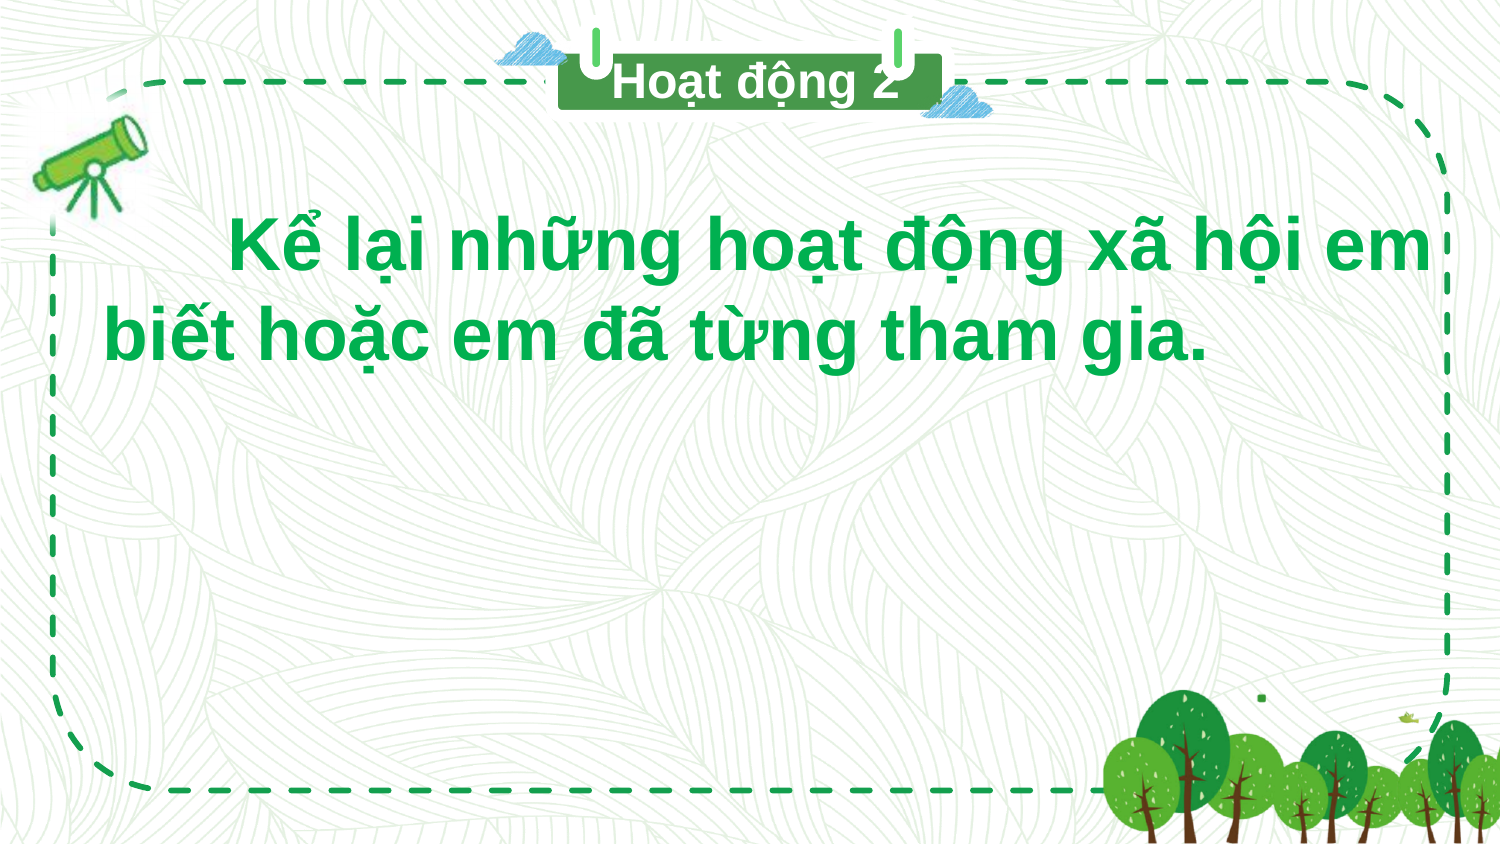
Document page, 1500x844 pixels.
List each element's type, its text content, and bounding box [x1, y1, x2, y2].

text_box Kể lại những hoạt động xã hội em biết hoặc em đã từng tham gia. [87, 187, 1458, 473]
text_box [427, 493, 1032, 844]
text_box Hoạt động 2 [596, 41, 915, 117]
picture [0, 1, 1500, 844]
